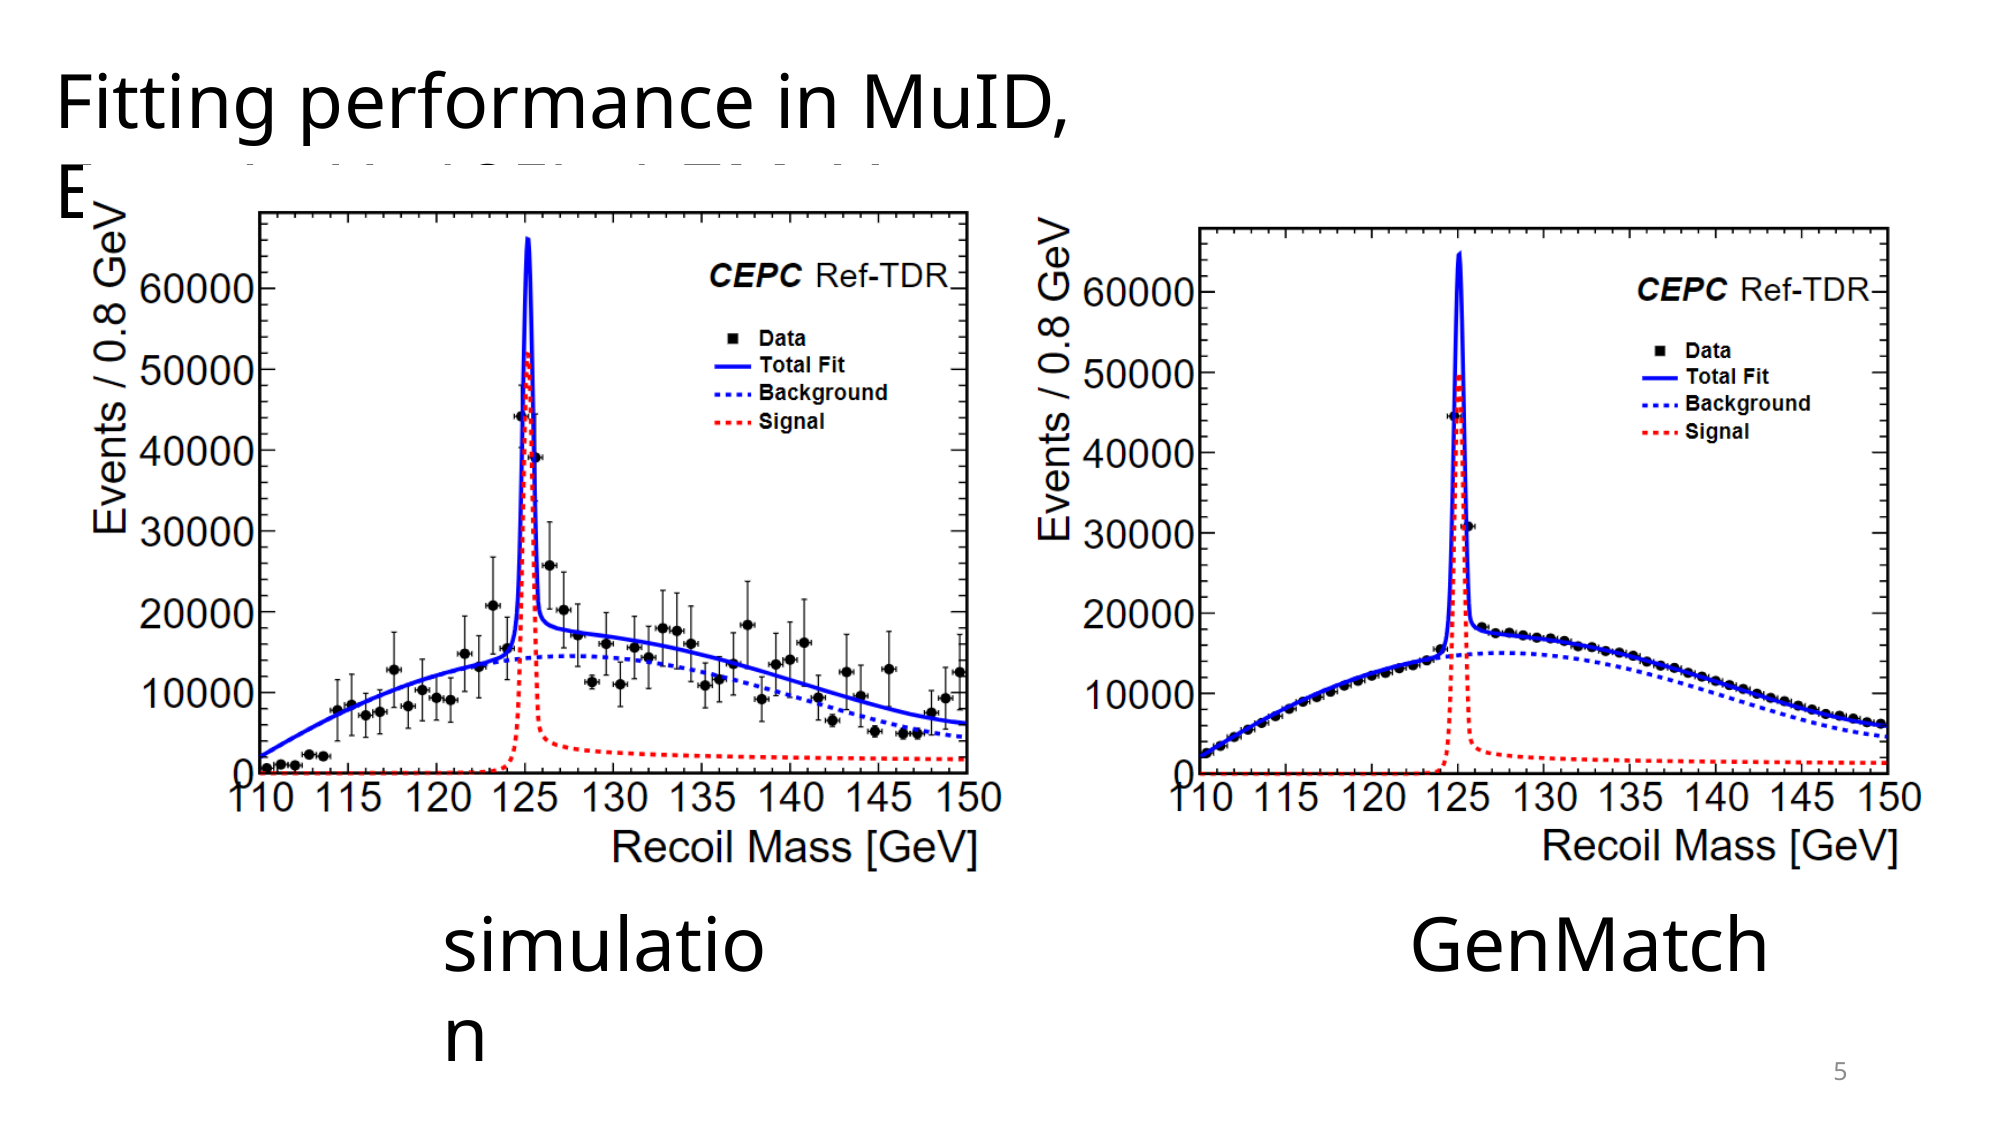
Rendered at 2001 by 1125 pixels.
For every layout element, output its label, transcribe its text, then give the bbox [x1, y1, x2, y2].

slide_number 5 [1412, 1042, 1863, 1103]
text_box simulation [427, 889, 823, 1084]
text_box GenMatch [1394, 889, 1790, 994]
text_box Fitting performance in MuID, Error(mH=125)=1.7MeV [39, 45, 1831, 241]
picture [83, 165, 1939, 875]
